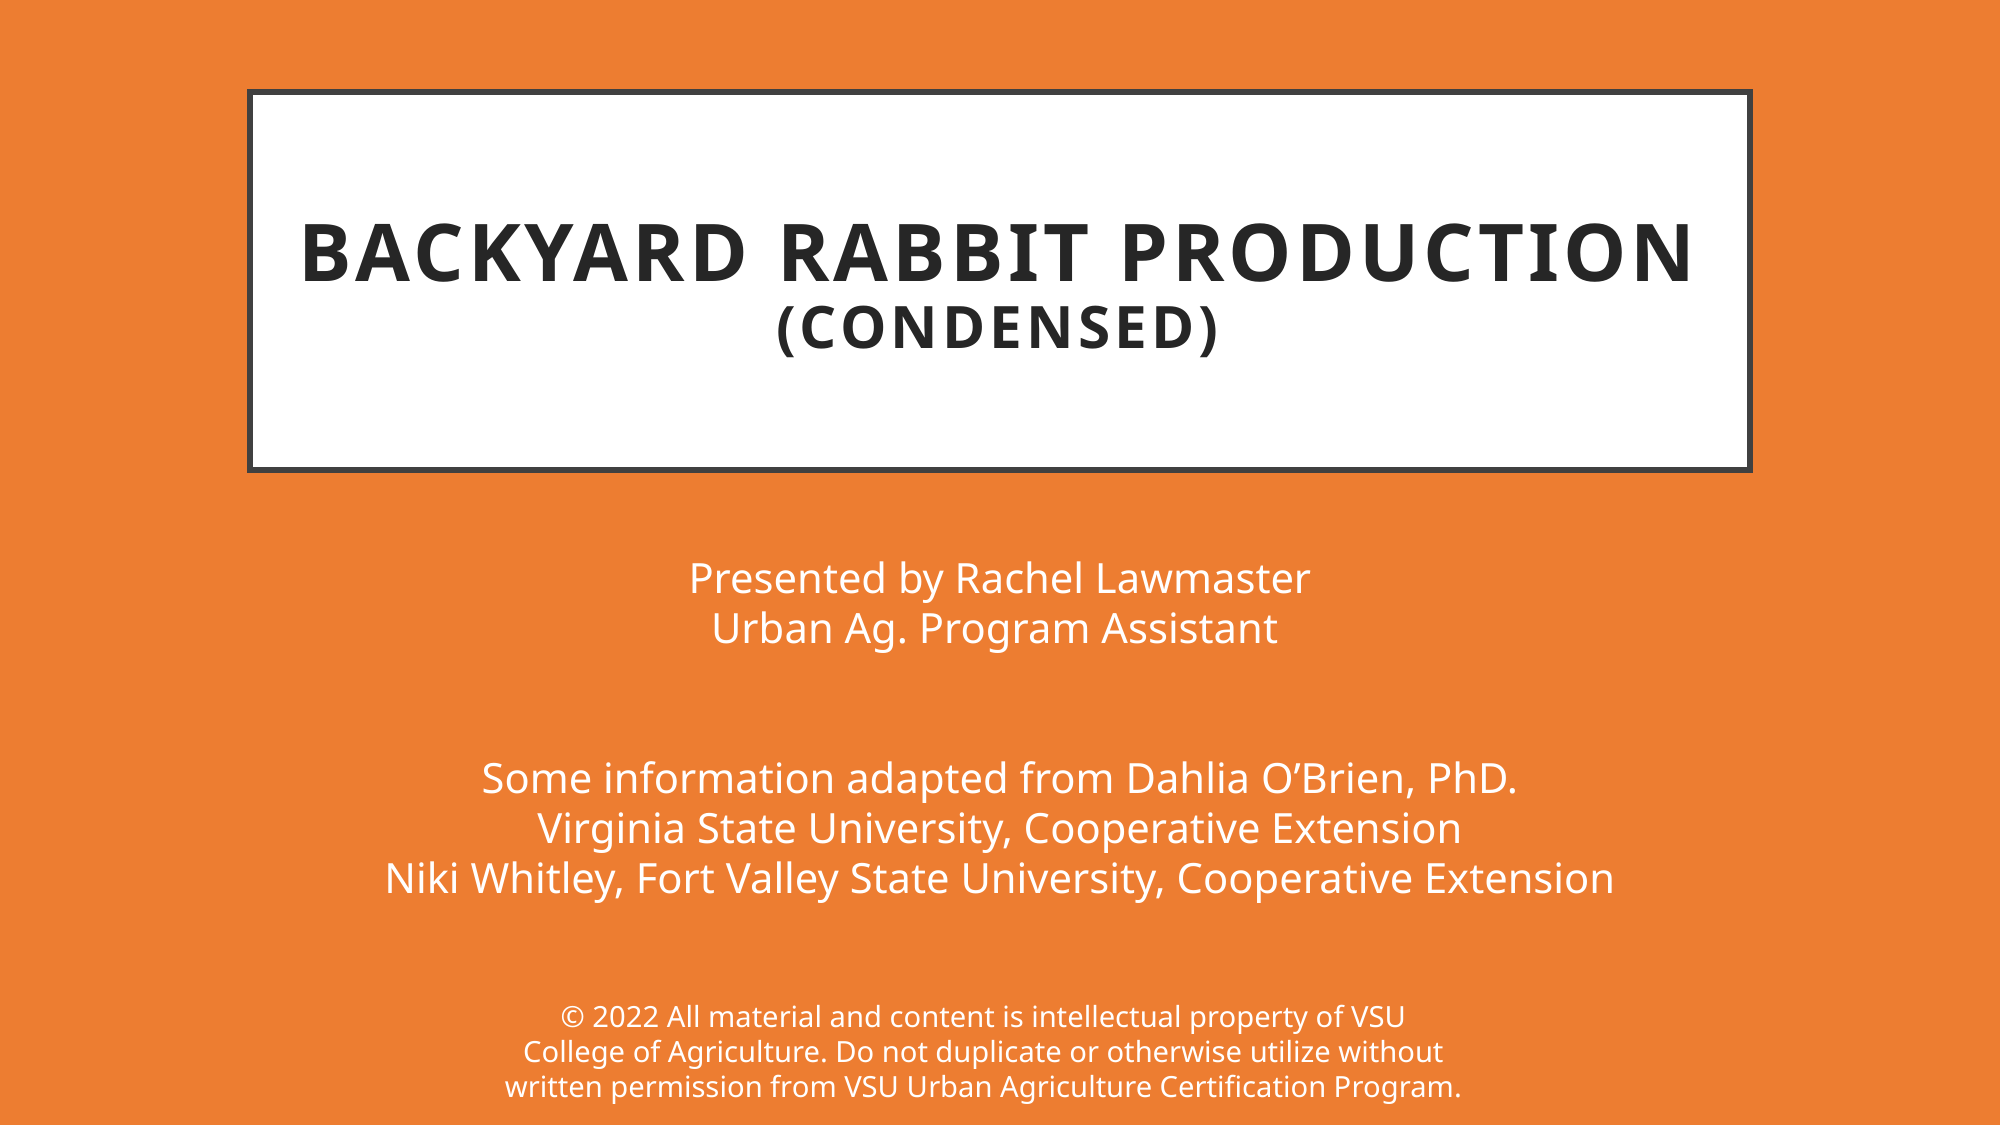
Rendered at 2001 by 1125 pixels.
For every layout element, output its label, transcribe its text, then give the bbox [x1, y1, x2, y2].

subtitle Presented by Rachel Lawmaster Urban Ag. Program Assistant Some information adapted from Dahlia O’Brien, PhD. Virginia State University, Cooperative Extension Niki Whitley, Fort Valley State University, Cooperative Extension [249, 494, 1750, 924]
title Backyard Rabbit Production (Condensed) [247, 89, 1753, 473]
text_box © 2022 All material and content is intellectual property of VSU College of Agriculture. Do not duplicate or otherwise utilize without written permission from VSU Urban Agriculture Certification Program. [154, 990, 1813, 1111]
